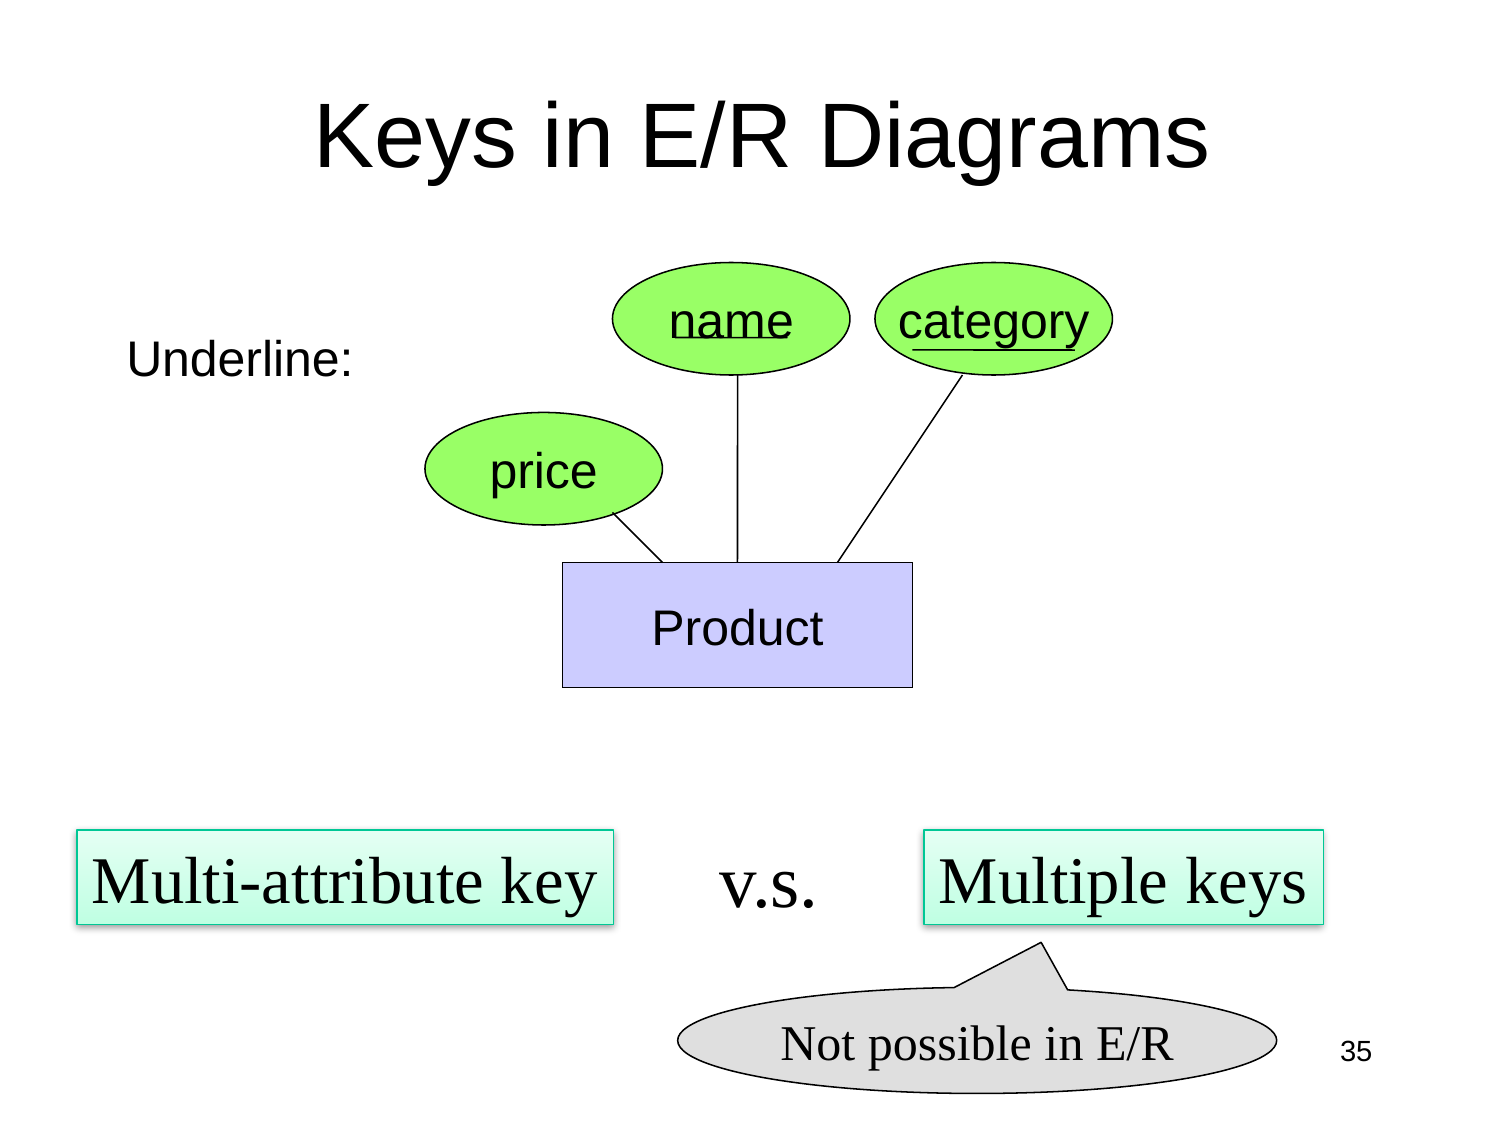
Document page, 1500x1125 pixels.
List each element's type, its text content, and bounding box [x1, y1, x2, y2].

text_box Multi-attribute key [76, 829, 614, 925]
text_box Product [562, 562, 913, 688]
text_box v.s. [704, 824, 834, 930]
text_box price [424, 412, 663, 526]
text_box name [612, 262, 850, 376]
text_box Not possible in E/R [677, 942, 1277, 1094]
title Keys in E/R Diagrams [112, 37, 1388, 226]
text_box Multiple keys [923, 829, 1324, 925]
slide_number 35 [1074, 1024, 1388, 1101]
text_box category [874, 262, 1113, 376]
text_box Underline: [111, 319, 369, 394]
